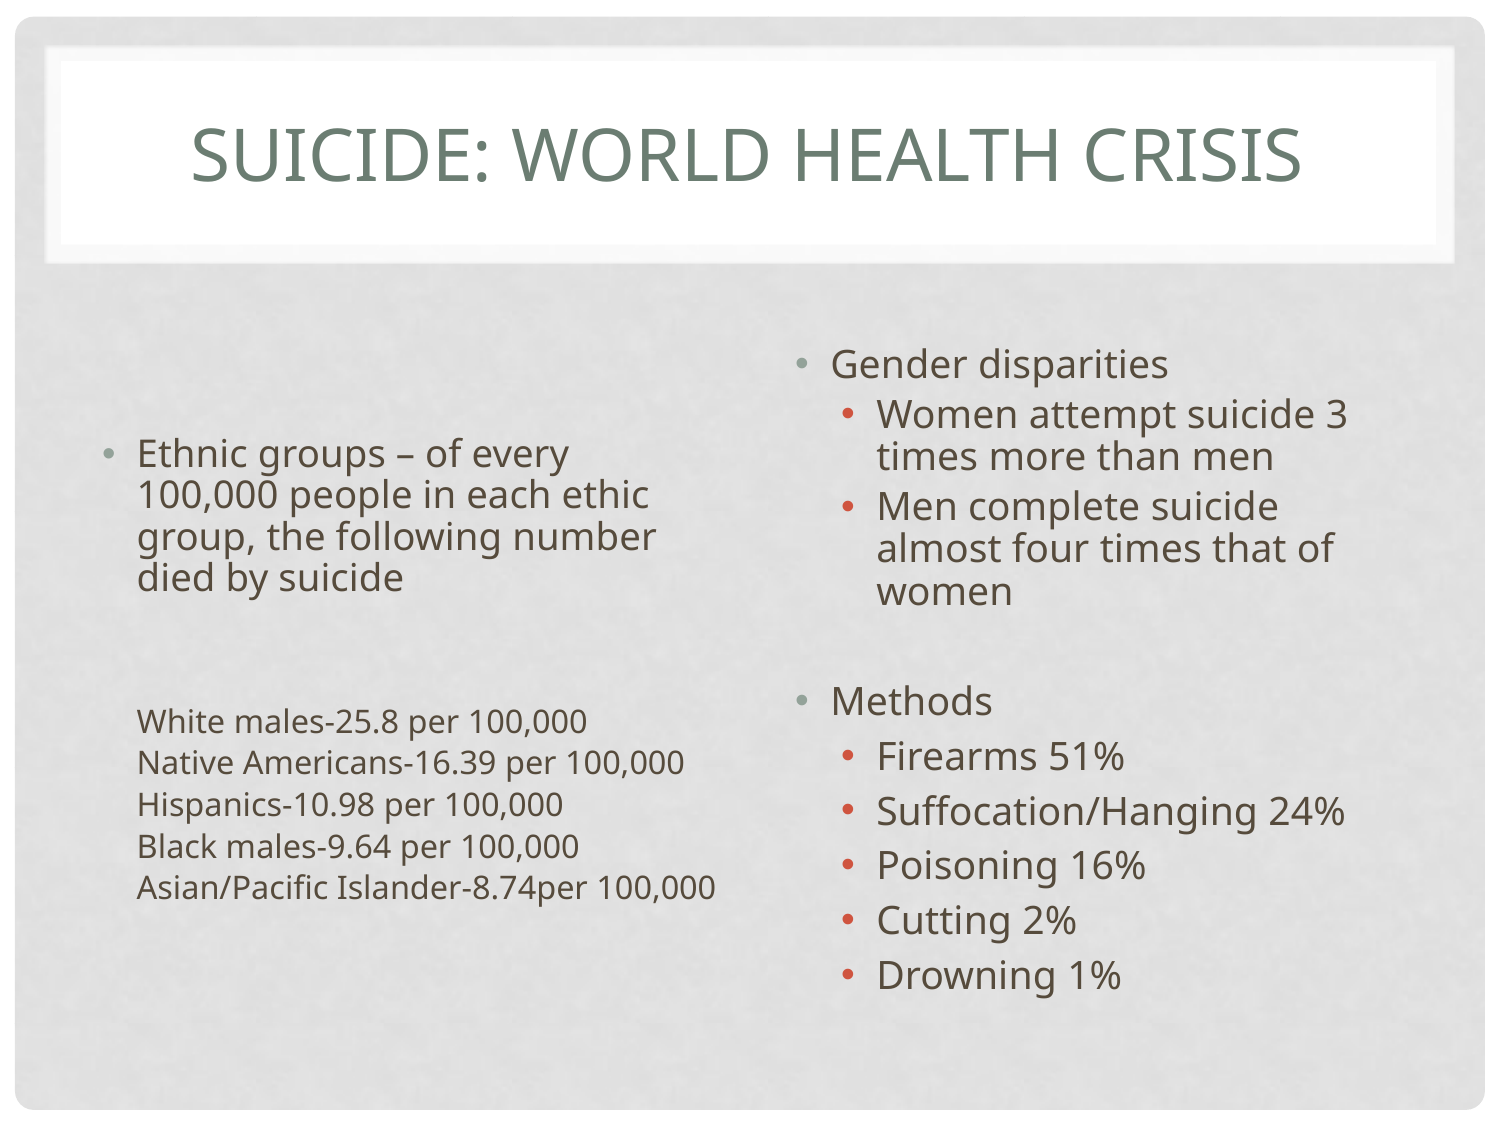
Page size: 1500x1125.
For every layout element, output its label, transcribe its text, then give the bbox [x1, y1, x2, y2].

list Ethnic groups – of every 100,000 people in each ethic group, the following number died by suicide White males-25.8 per 100,000 Native Americans-16.39 per 100,000 Hispanics-10.98 per 100,000 Black males-9.64 per 100,000 Asian/Pacific Islander-8.74per 100,000 [69, 281, 733, 1005]
list Gender disparities Women attempt suicide 3 times more than men Men complete suicide almost four times that of women Methods Firearms 51% Suffocation/Hanging 24% Poisoning 16% Cutting 2% Drowning 1% [762, 281, 1425, 1005]
title SUICIDE: WORLD HEALTH CRISIS [69, 66, 1425, 238]
